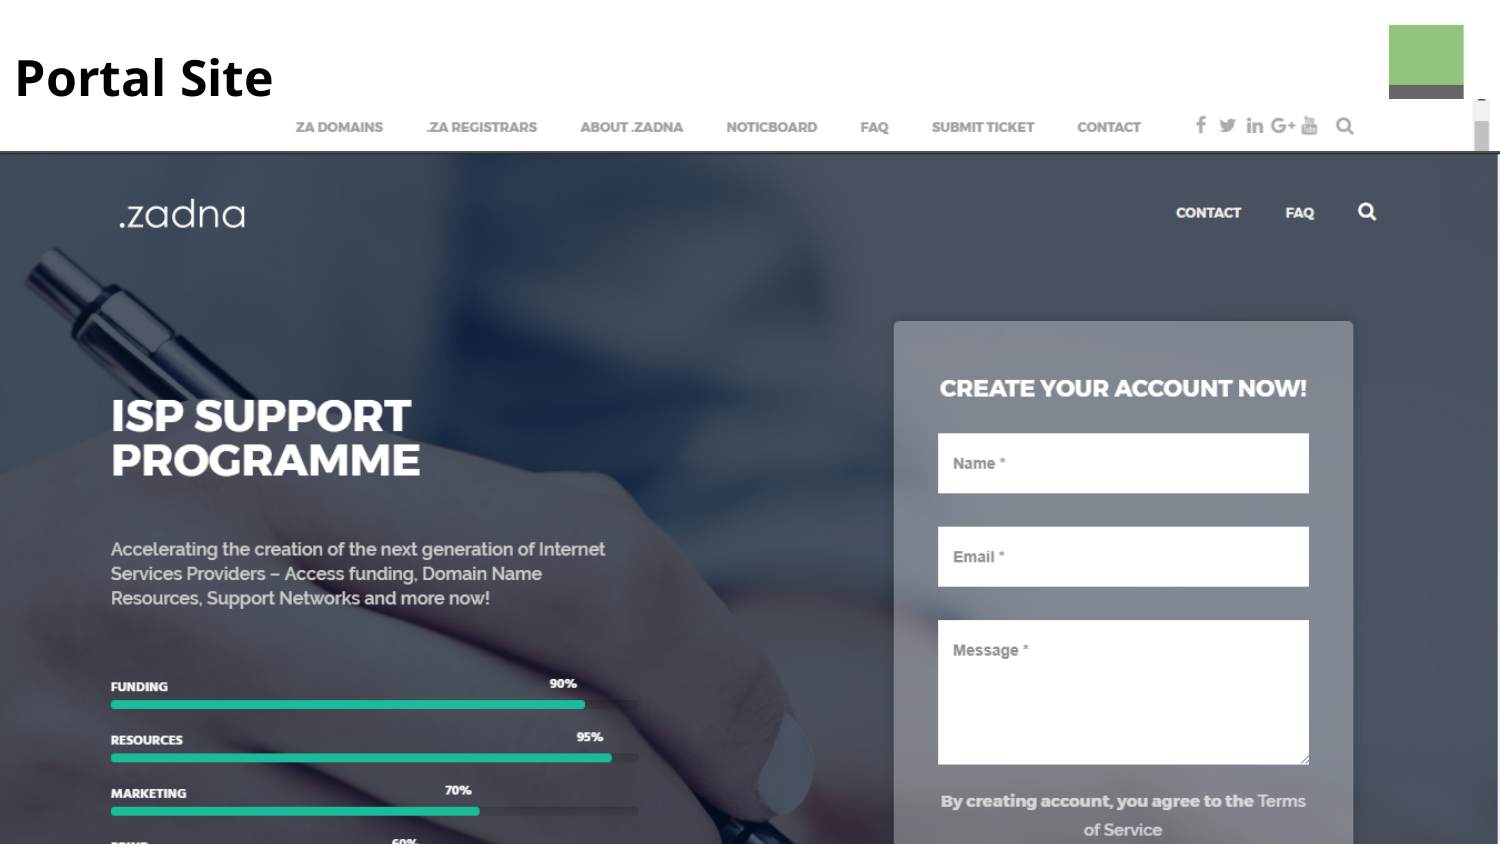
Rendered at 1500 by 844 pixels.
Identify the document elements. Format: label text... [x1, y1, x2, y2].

text_box Portal Site [0, 0, 320, 149]
picture [0, 99, 1500, 844]
